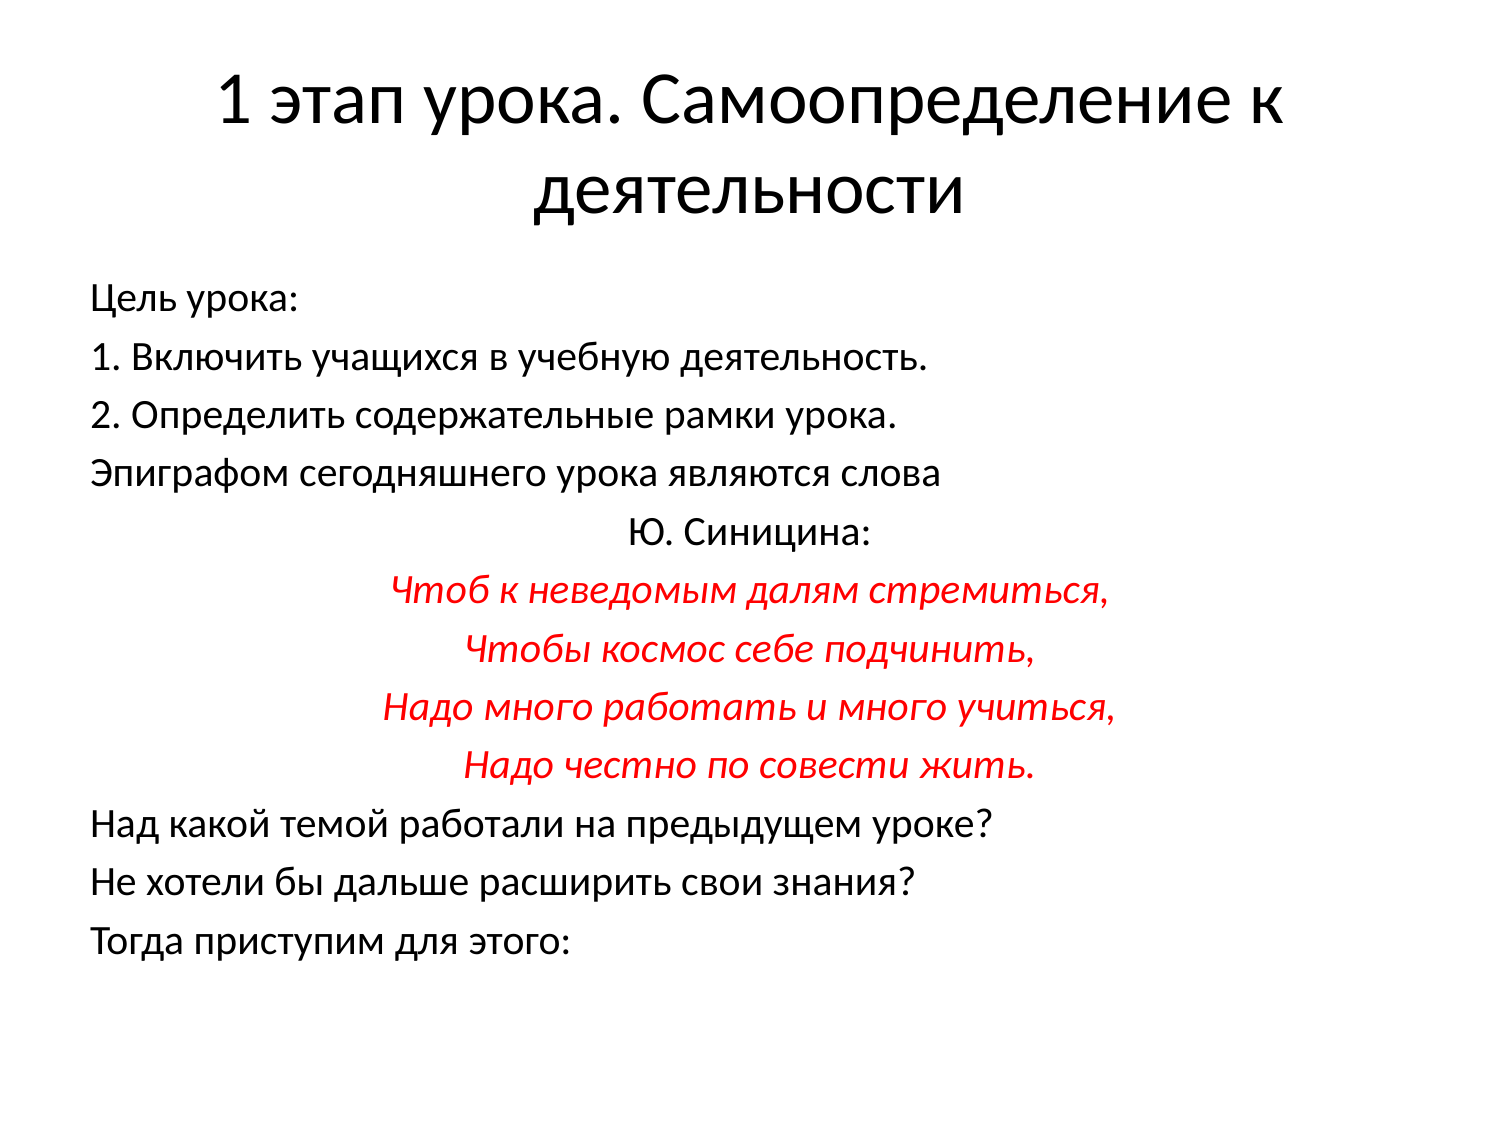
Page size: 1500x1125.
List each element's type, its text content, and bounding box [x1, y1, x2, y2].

title 1 этап урока. Самоопределение к деятельности [75, 45, 1425, 232]
list Цель урока: 1. Включить учащихся в учебную деятельность. 2. Определить содержательные рамки урока. Эпиграфом сегодняшнего урока являются слова Ю. Синицина: Чтоб к неведомым далям стремиться, Чтобы космос себе подчинить, Надо много работать и много учиться, Надо честно по совести жить. Над какой темой работали на предыдущем уроке? Не хотели бы дальше расширить свои знания? Тогда приступим для этого: [75, 262, 1425, 1005]
